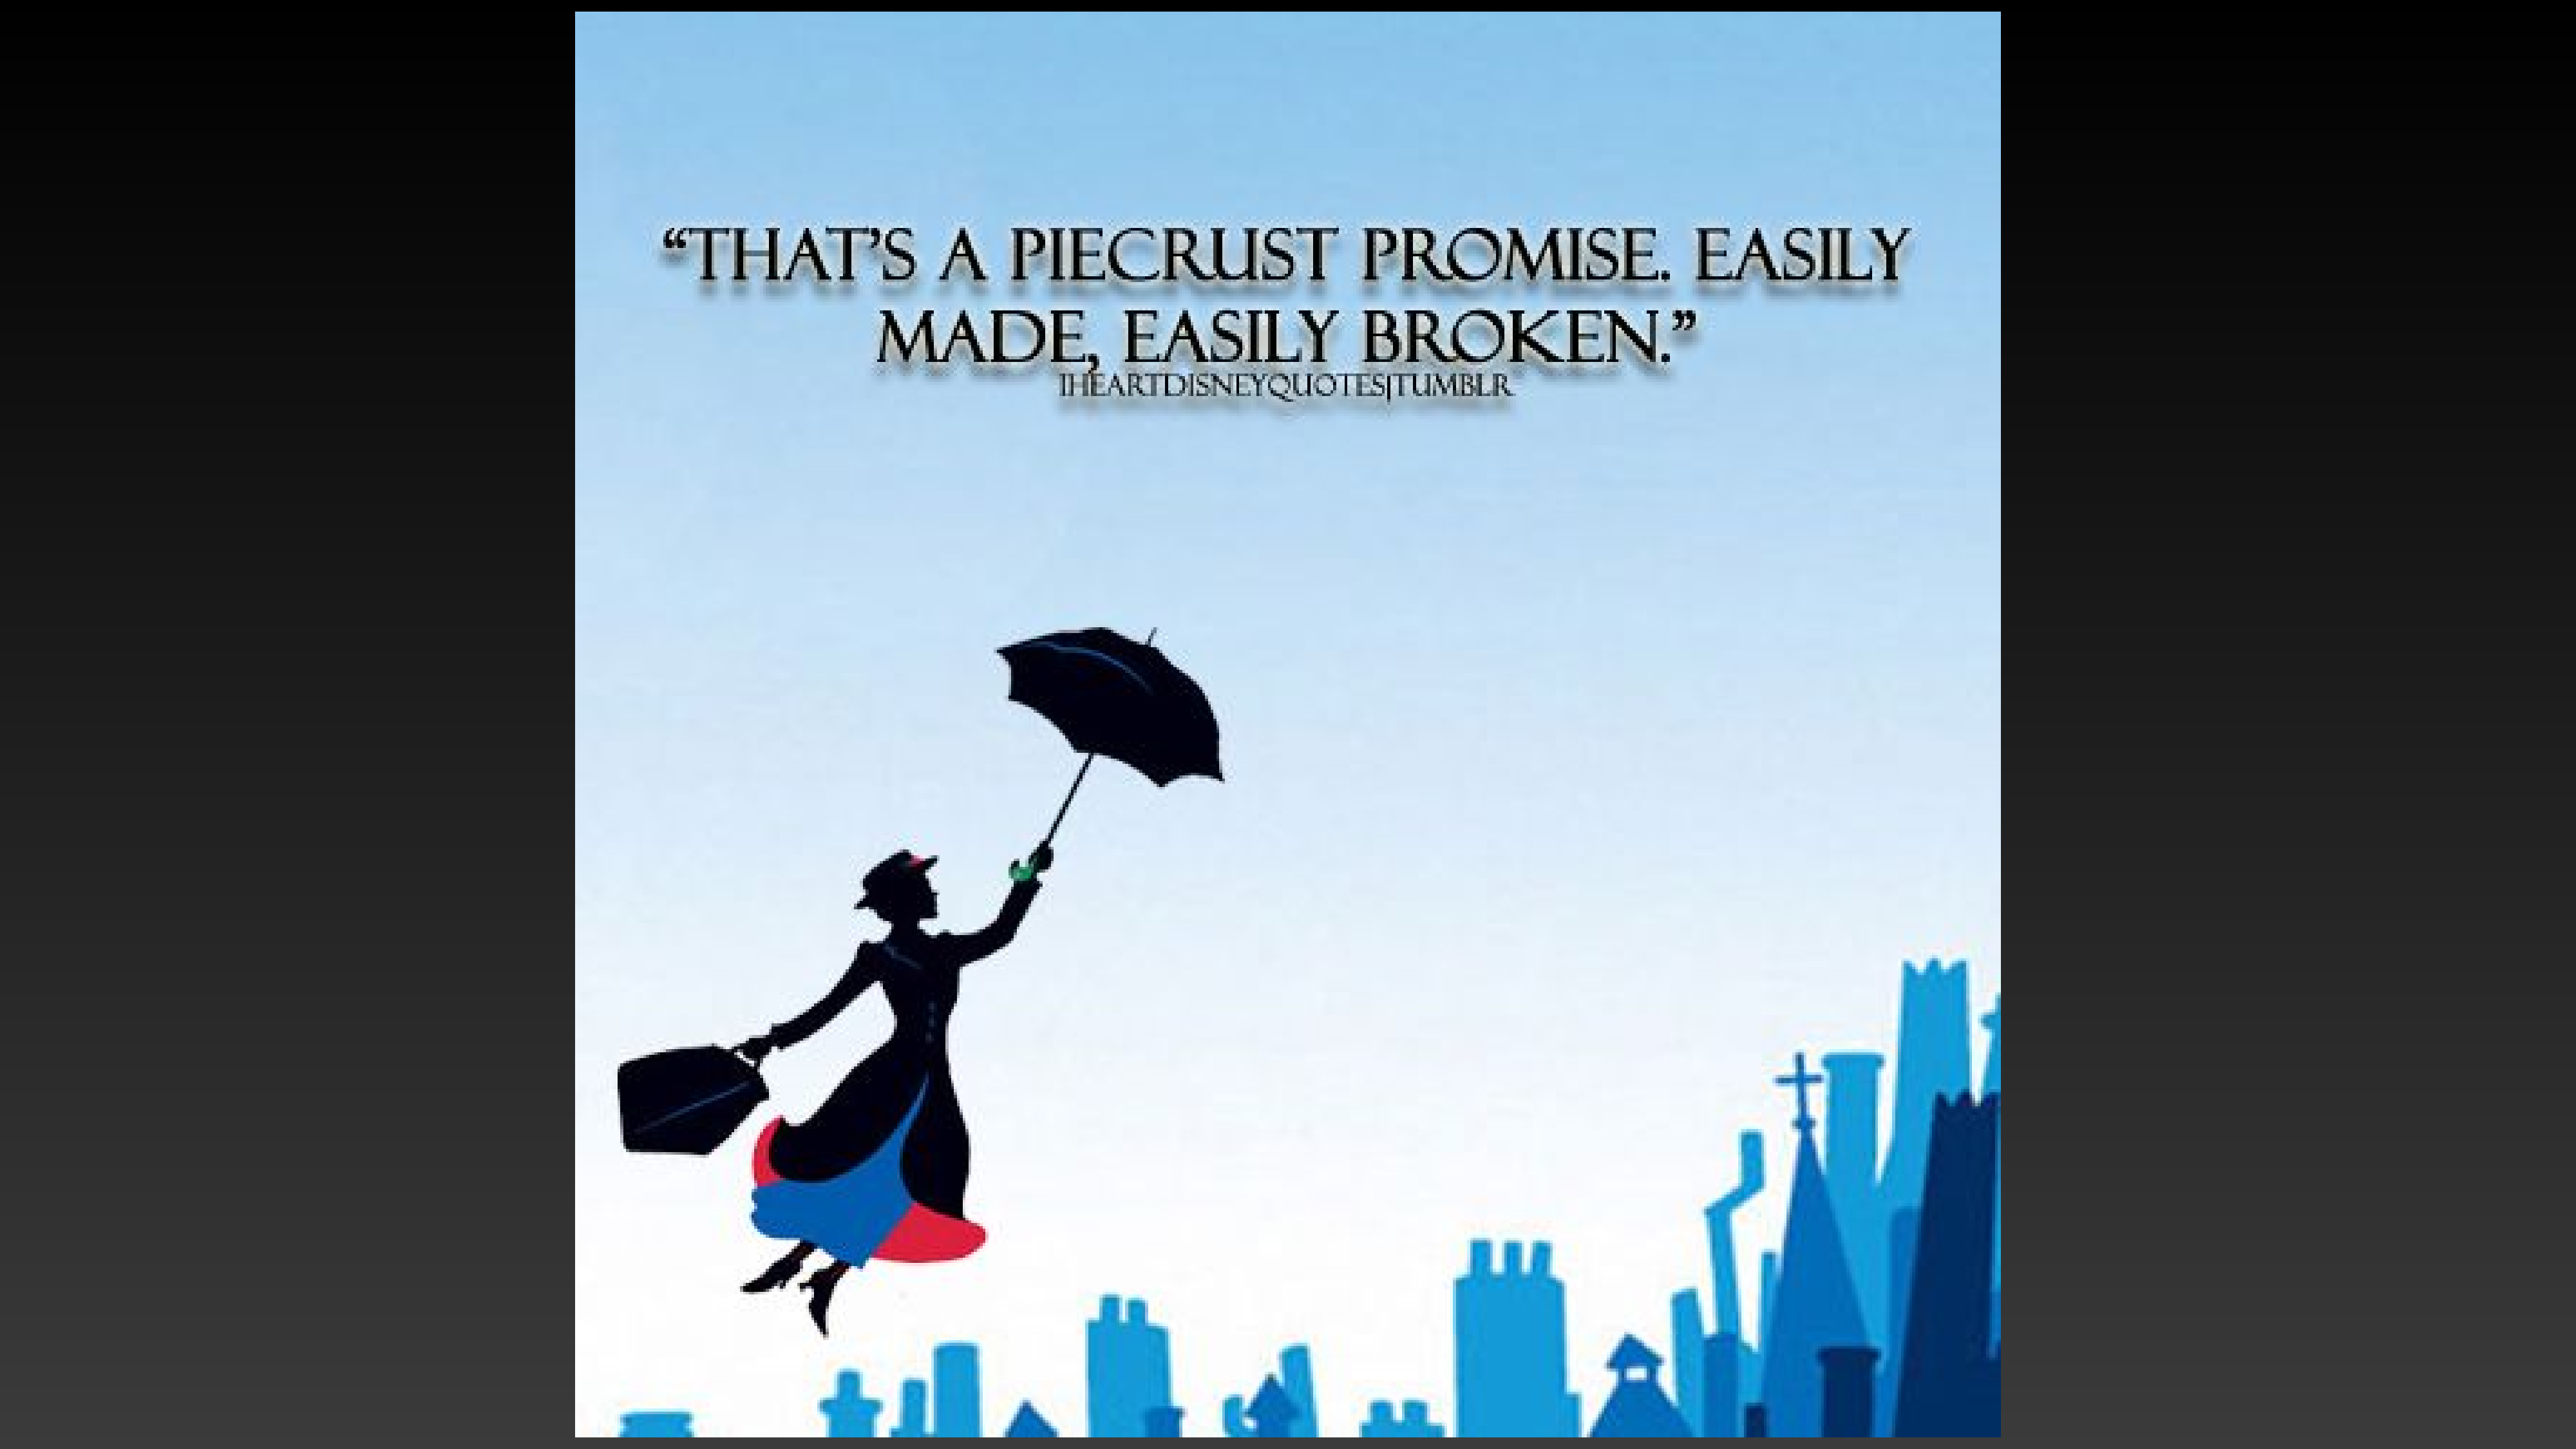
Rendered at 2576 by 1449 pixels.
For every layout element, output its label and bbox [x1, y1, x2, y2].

picture [574, 11, 2001, 1438]
picture [1998, 1061, 2001, 1077]
picture [1399, 1432, 1410, 1438]
picture [960, 1423, 968, 1438]
